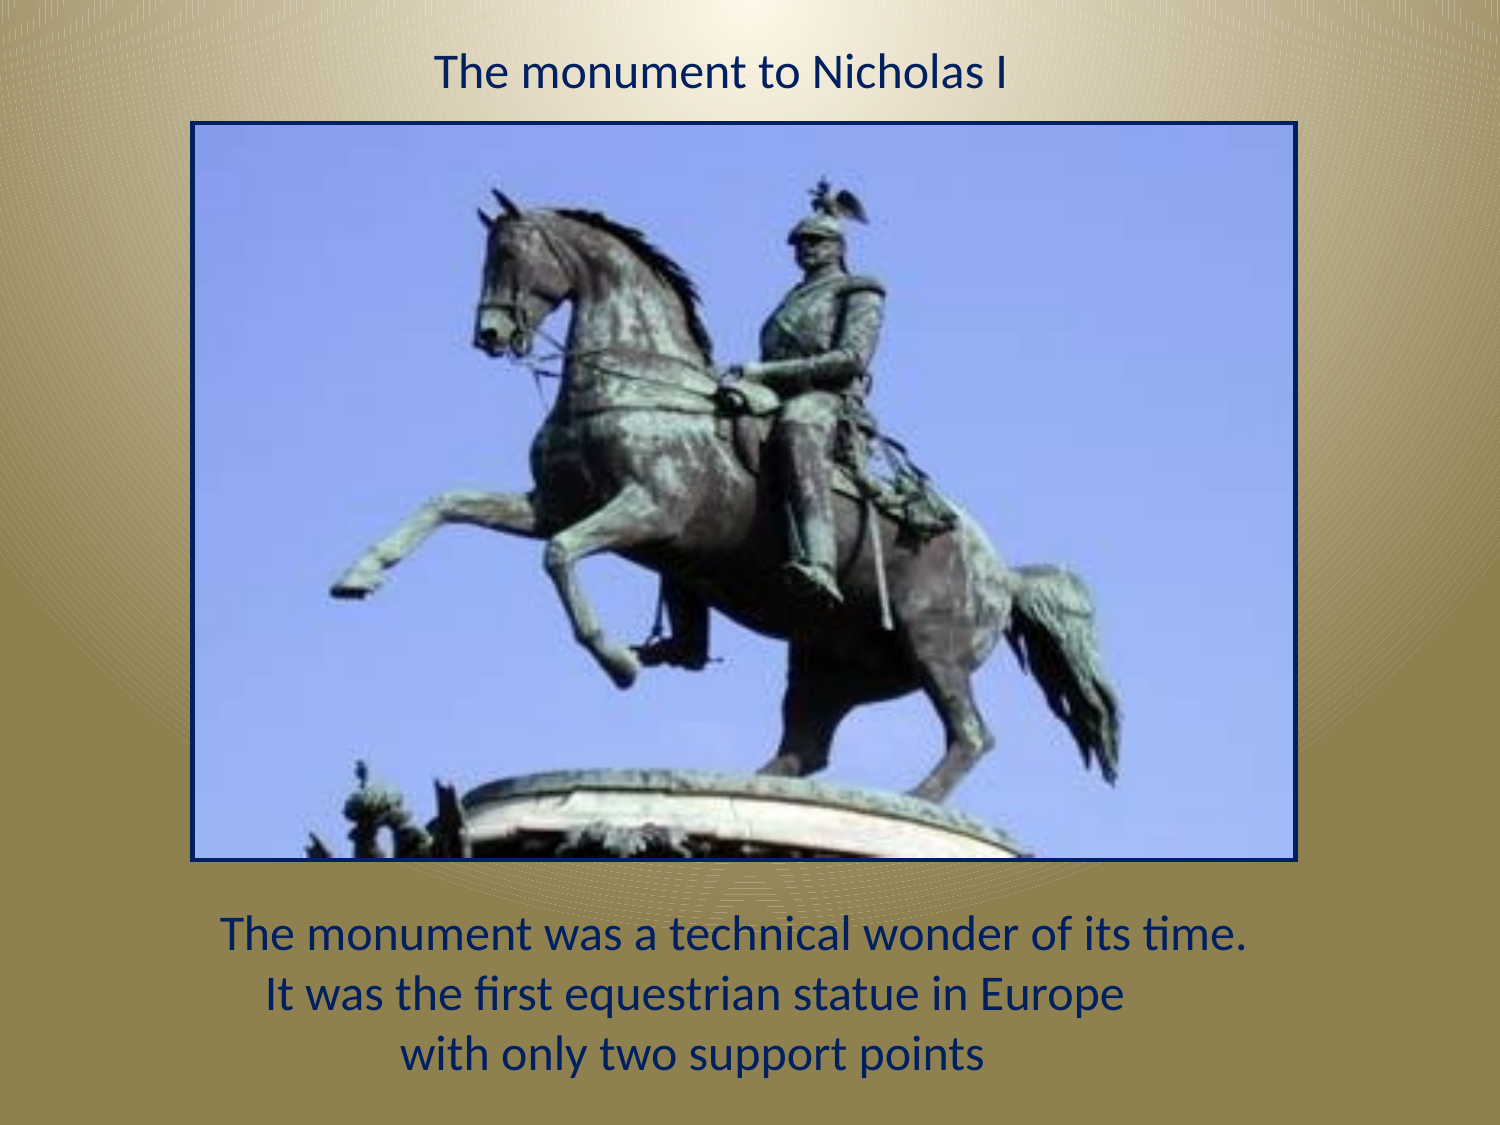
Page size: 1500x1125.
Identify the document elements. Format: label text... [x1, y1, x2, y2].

text_box The monument to Nicholas I [419, 30, 1424, 106]
picture [194, 124, 1294, 859]
text_box The monument was a technical wonder of its time. It was the first equestrian statue in Europe with only two support points [171, 893, 1500, 1088]
